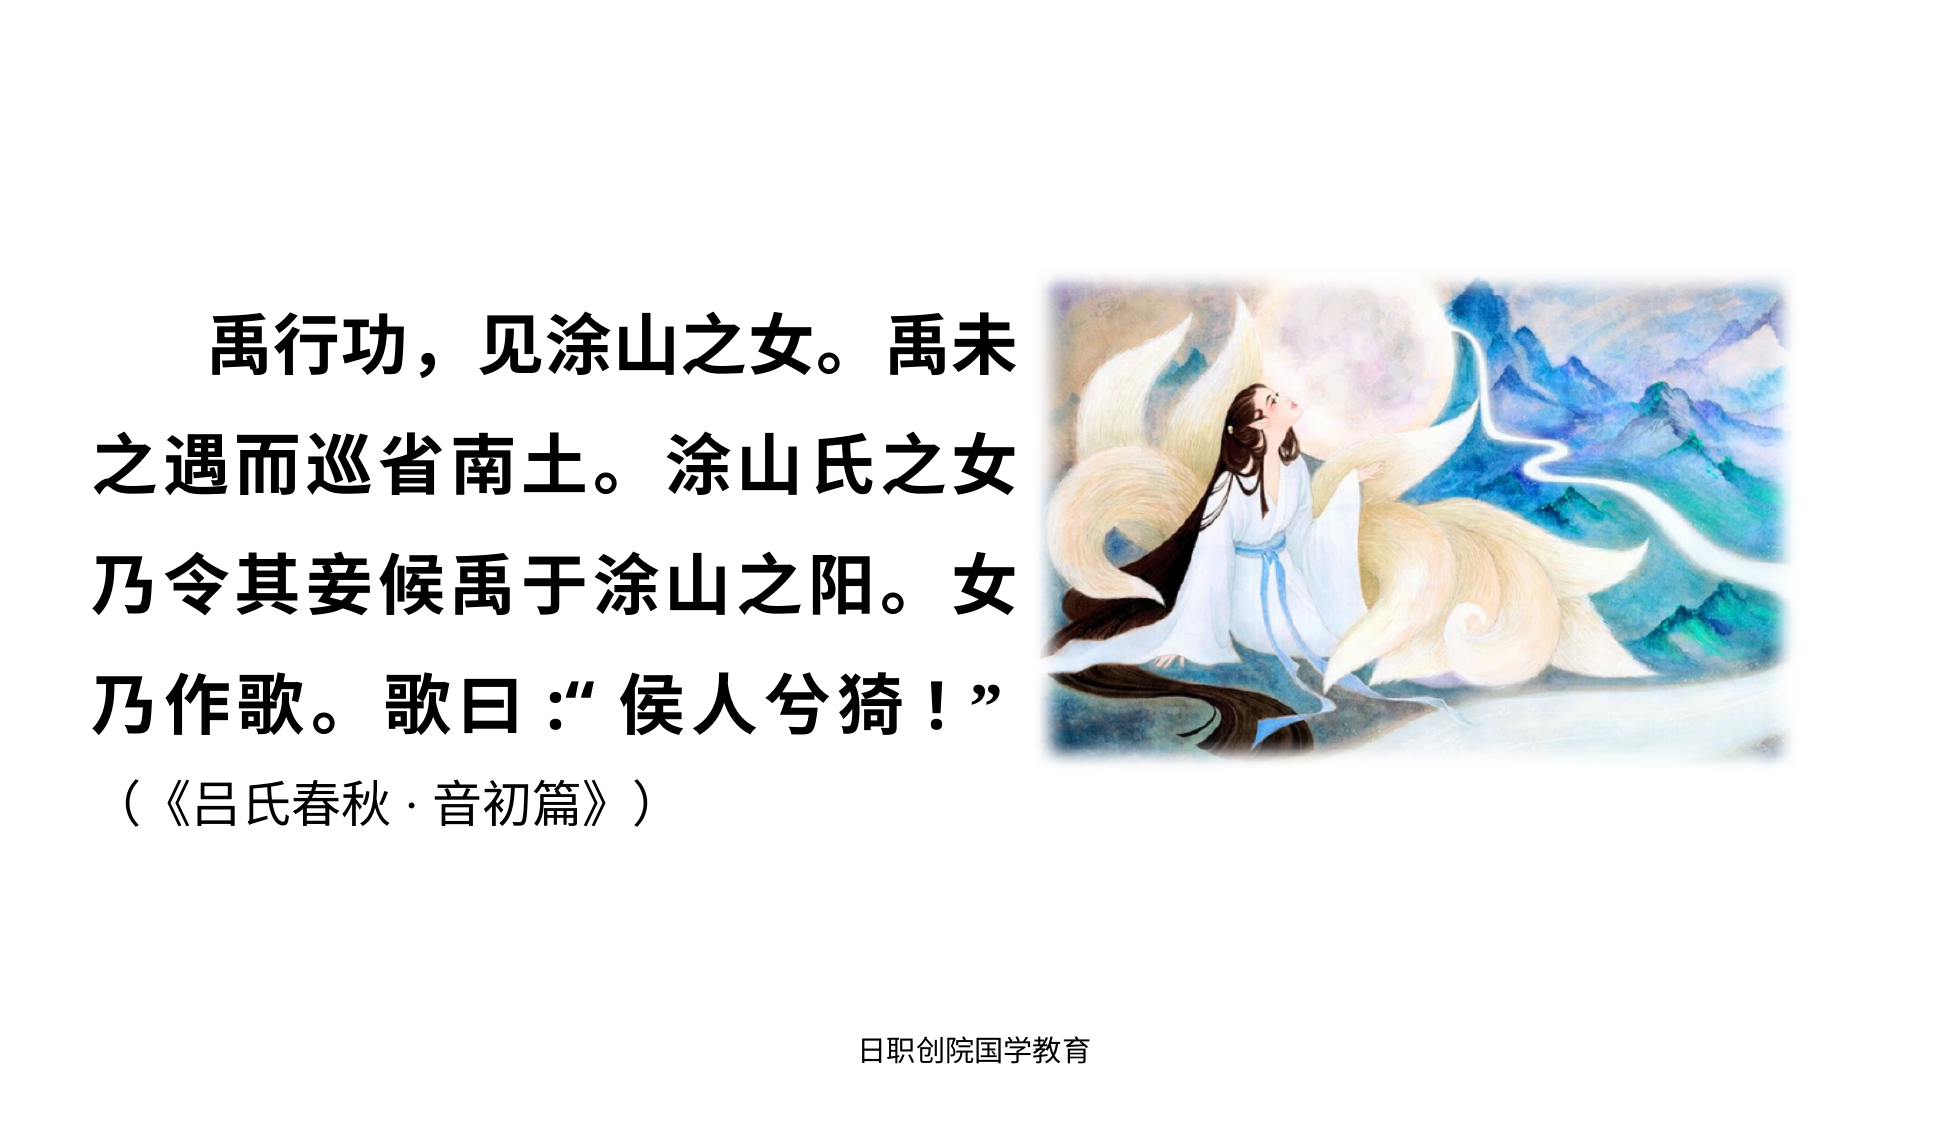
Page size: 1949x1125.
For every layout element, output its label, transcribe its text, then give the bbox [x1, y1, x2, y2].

text_box 禹行功，见涂山之女。禹未之遇而巡省南土。涂山氏之女乃令其妾候禹于涂山之阳。女乃作歌。歌曰:“侯人兮猗! ”（《吕氏春秋·音初篇》） [76, 255, 1034, 840]
footer 日职创院国学教育 [665, 1024, 1284, 1103]
picture [1033, 267, 1798, 771]
